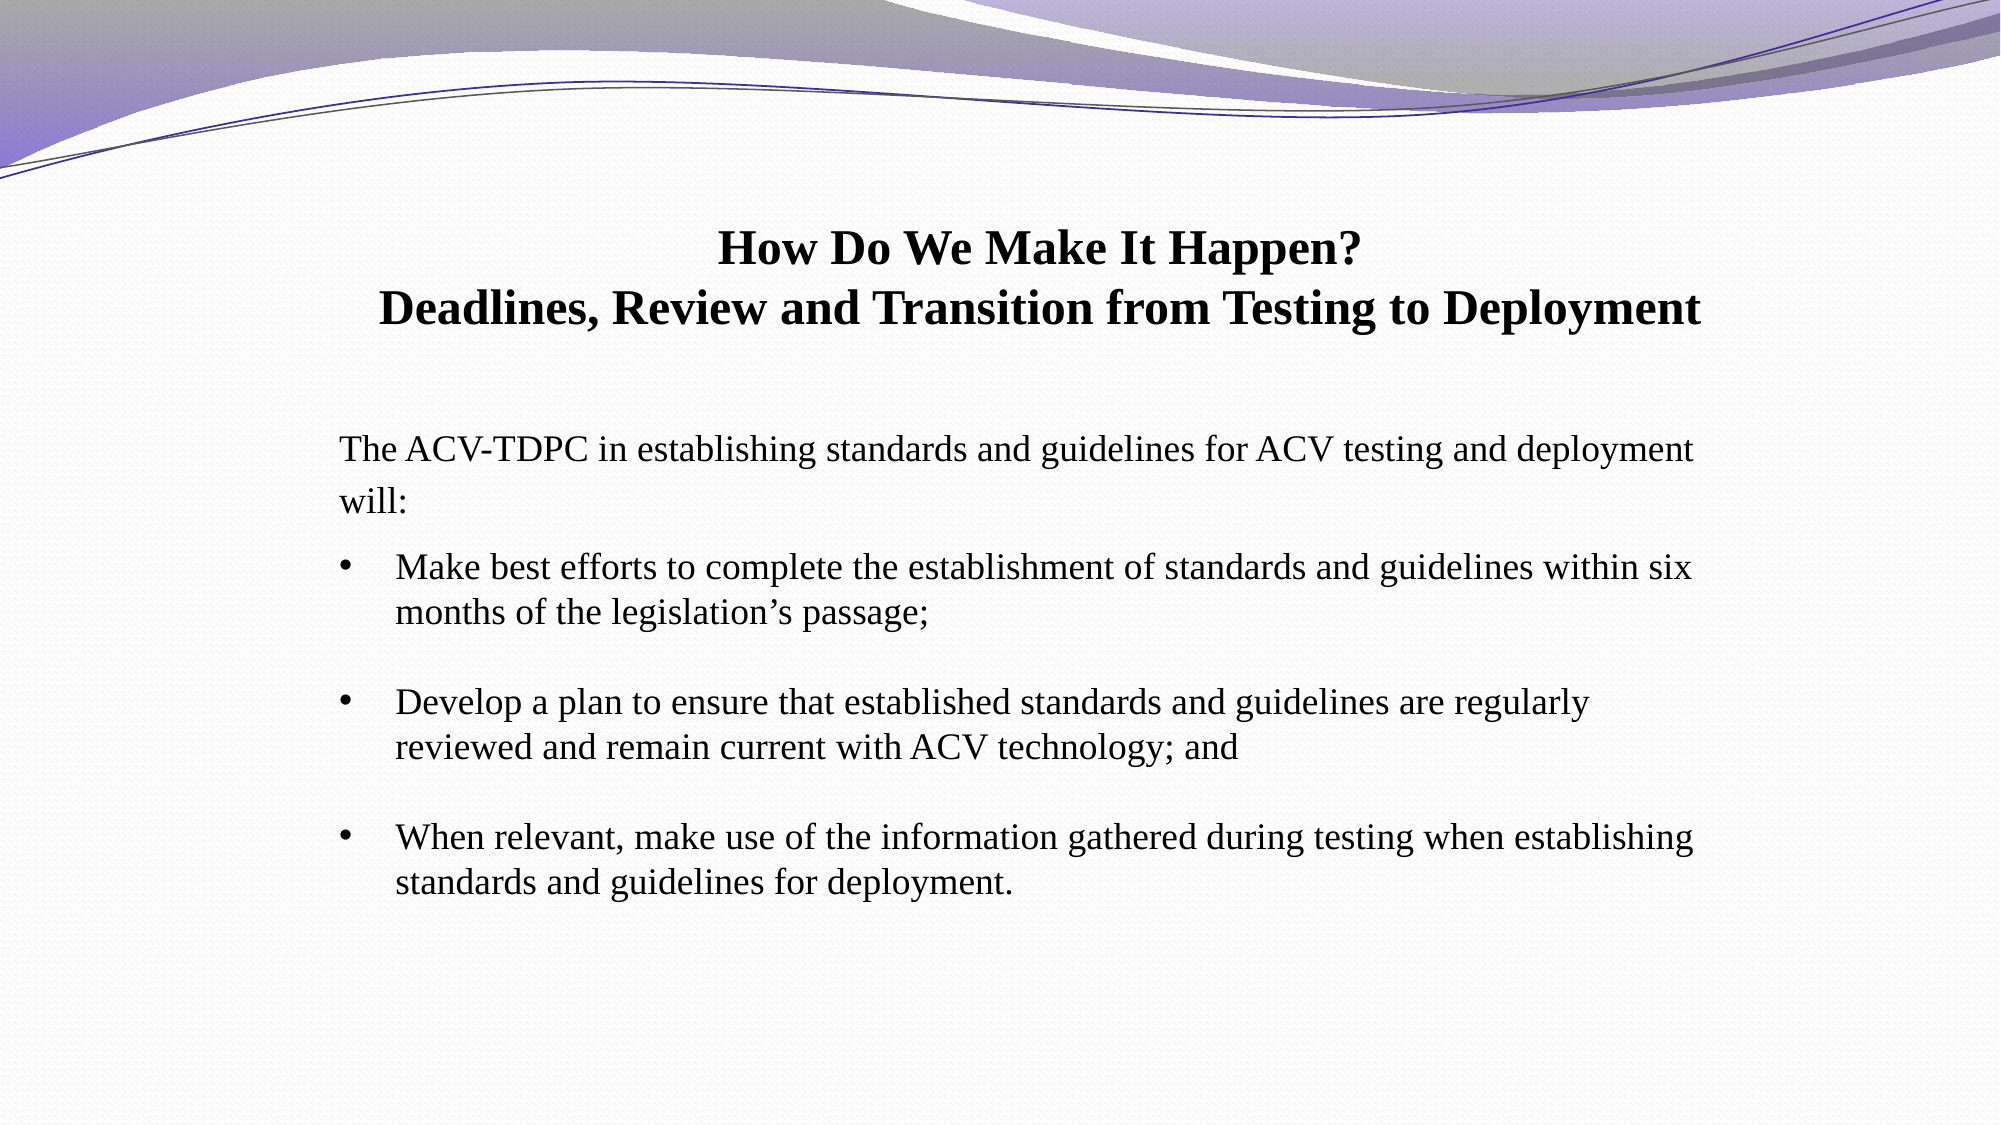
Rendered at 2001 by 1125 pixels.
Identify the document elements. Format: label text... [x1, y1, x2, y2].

text_box The ACV-TDPC in establishing standards and guidelines for ACV testing and deployment will: Make best efforts to complete the establishment of standards and guidelines within six months of the legislation’s passage; Develop a plan to ensure that established standards and guidelines are regularly reviewed and remain current with ACV technology; and When relevant, make use of the information gathered during testing when establishing standards and guidelines for deployment. [324, 410, 1725, 1000]
text_box How Do We Make It Happen? Deadlines, Review and Transition from Testing to Deployment [286, 207, 1794, 343]
